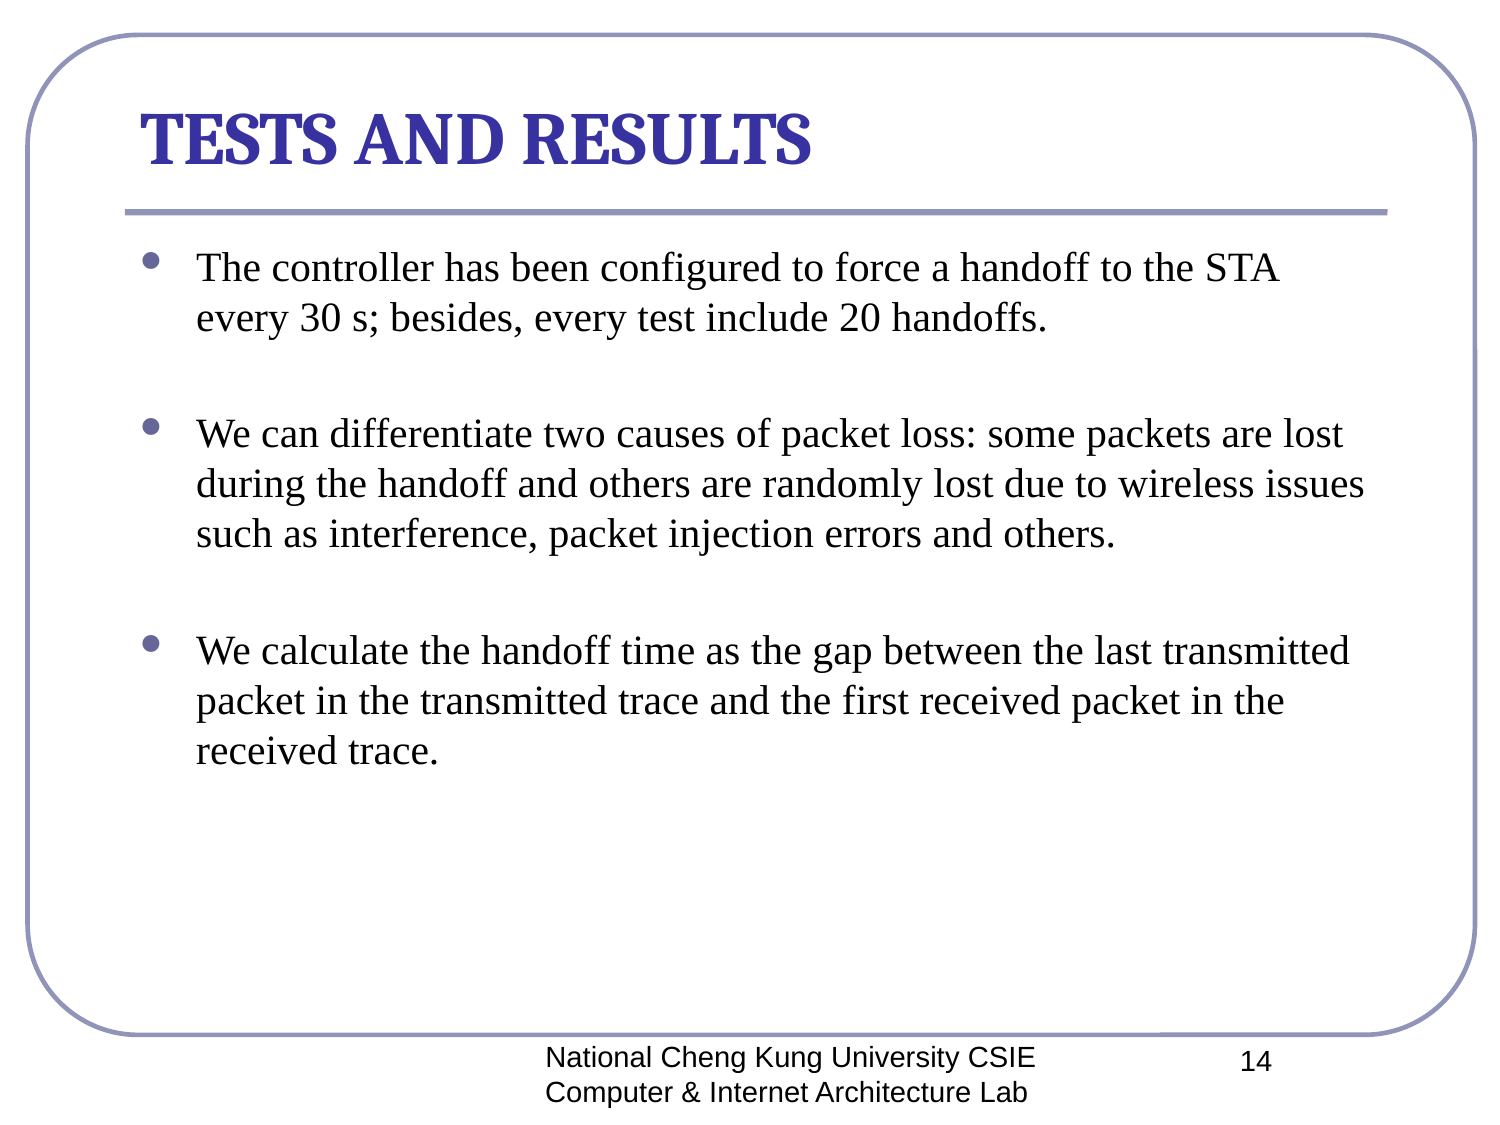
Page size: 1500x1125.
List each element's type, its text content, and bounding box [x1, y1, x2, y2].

list The controller has been configured to force a handoff to the STA every 30 s; besides, every test include 20 handoffs. We can differentiate two causes of packet loss: some packets are lost during the handoff and others are randomly lost due to wireless issues such as interference, packet injection errors and others. We calculate the handoff time as the gap between the last transmitted packet in the transmitted trace and the first received packet in the received trace. [125, 231, 1388, 975]
slide_number 14 [1124, 1034, 1388, 1111]
title TESTS AND RESULTS [125, 90, 1388, 188]
footer National Cheng Kung University CSIE Computer & Internet Architecture Lab [466, 1030, 1117, 1107]
